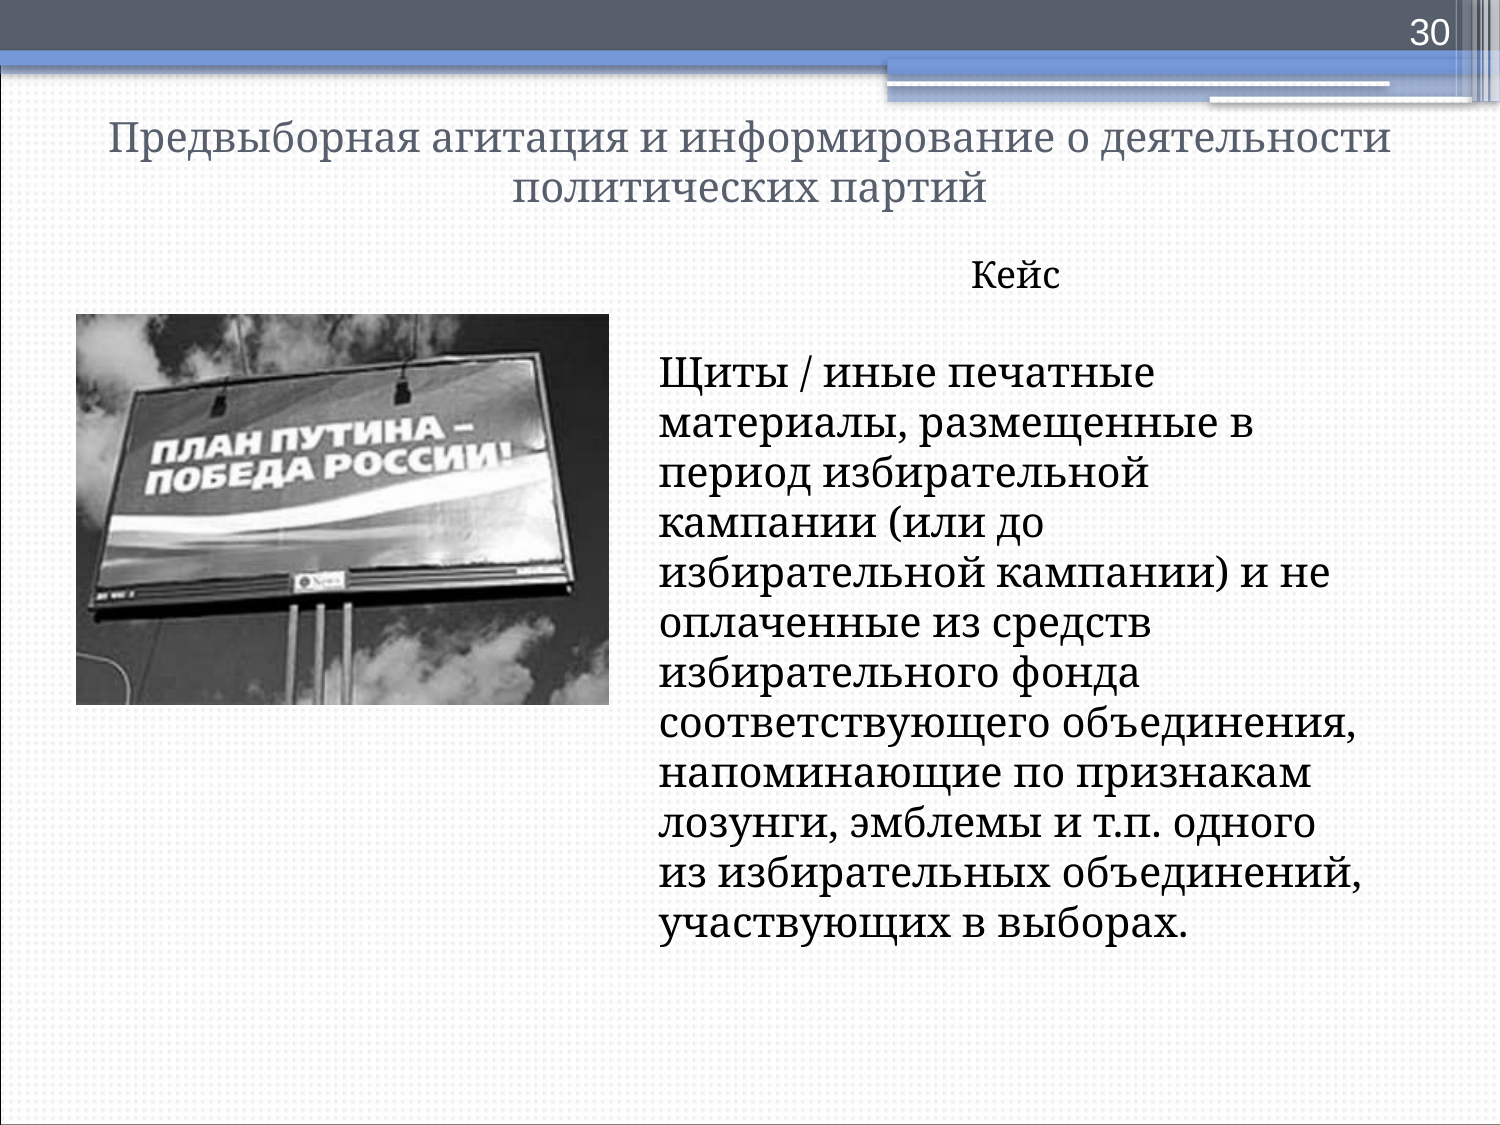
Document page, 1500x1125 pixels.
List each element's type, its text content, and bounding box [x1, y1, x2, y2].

title Предвыборная агитация и информирование о деятельности политических партий [74, 89, 1426, 232]
slide_number 30 [1340, 0, 1466, 61]
picture [0, 74, 1500, 1125]
text_box Кейс Щиты / иные печатные материалы, размещенные в период избирательной кампании (или до избирательной кампании) и не оплаченные из средств избирательного фонда соответствующего объединения, напоминающие по признакам лозунги, эмблемы и т.п. одного из избирательных объединений, участвующих в выборах. [642, 242, 1389, 1048]
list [76, 314, 609, 706]
